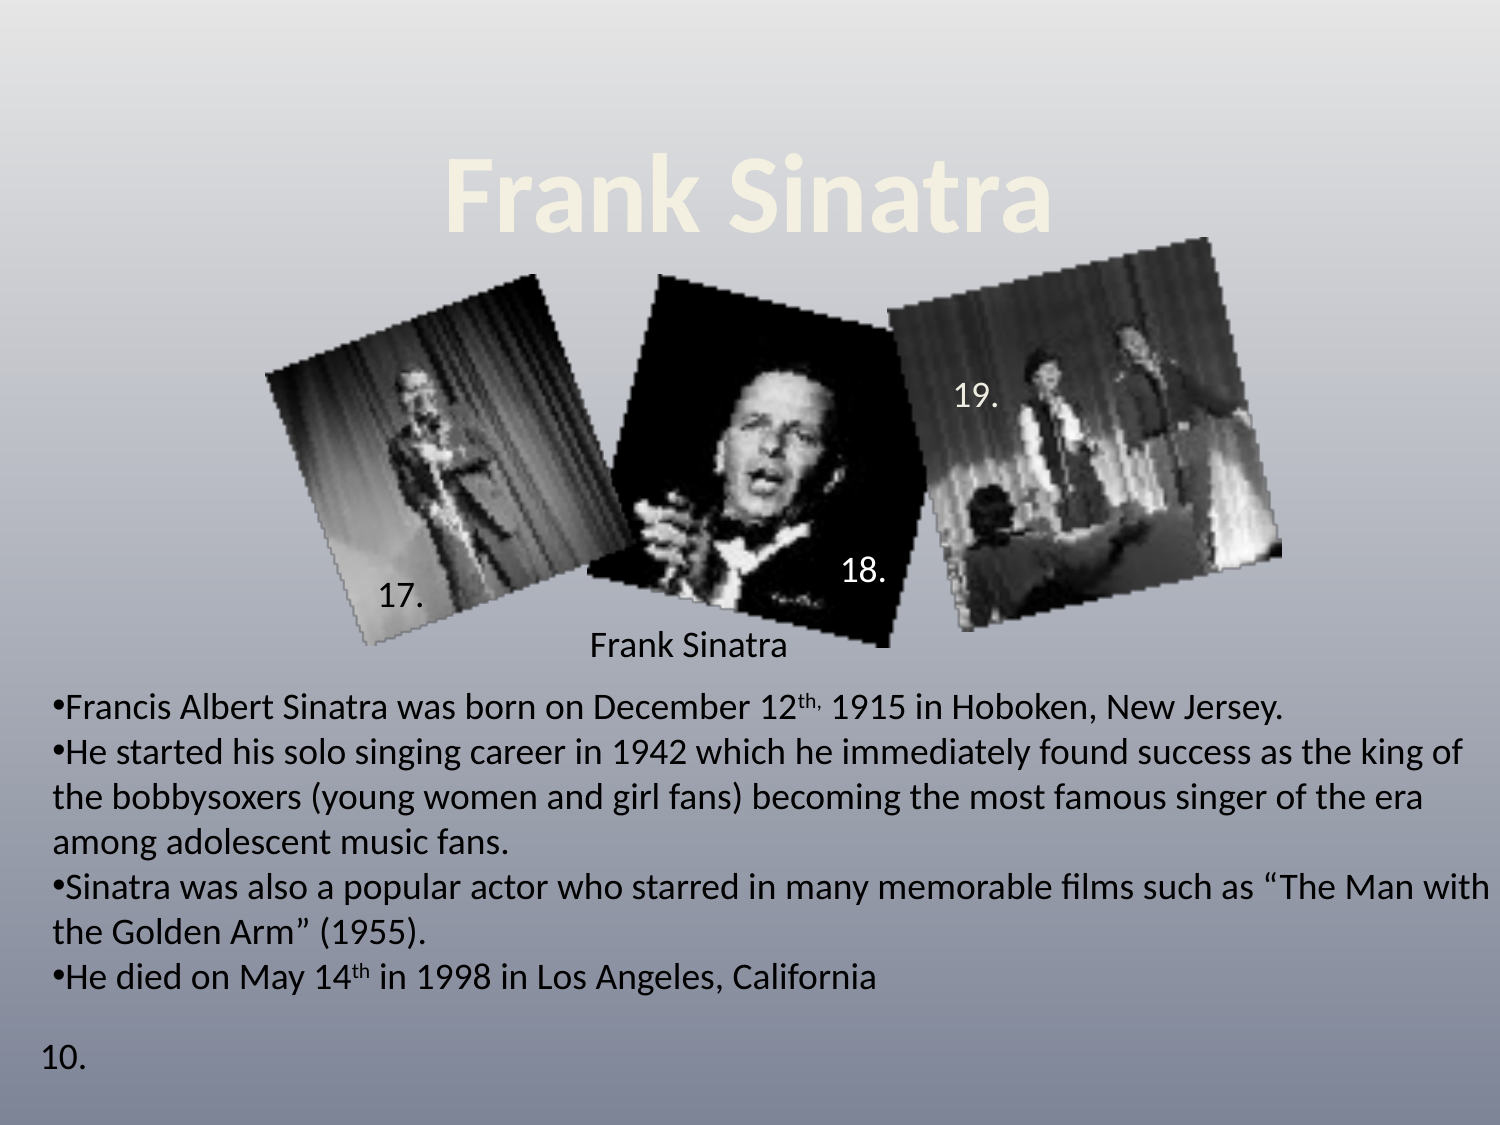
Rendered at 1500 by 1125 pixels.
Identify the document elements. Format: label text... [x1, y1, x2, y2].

text_box Francis Albert Sinatra was born on December 12th, 1915 in Hoboken, New Jersey. He started his solo singing career in 1942 which he immediately found success as the king of the bobbysoxers (young women and girl fans) becoming the most famous singer of the era among adolescent music fans. Sinatra was also a popular actor who starred in many memorable films such as “The Man with the Golden Arm” (1955). He died on May 14th in 1998 in Los Angeles, California [37, 674, 1500, 1050]
text_box 10. [24, 1024, 125, 1085]
picture [265, 237, 1282, 646]
text_box Frank Sinatra [428, 112, 1071, 263]
text_box Frank Sinatra [574, 612, 1025, 673]
text_box 17. [362, 612, 450, 623]
